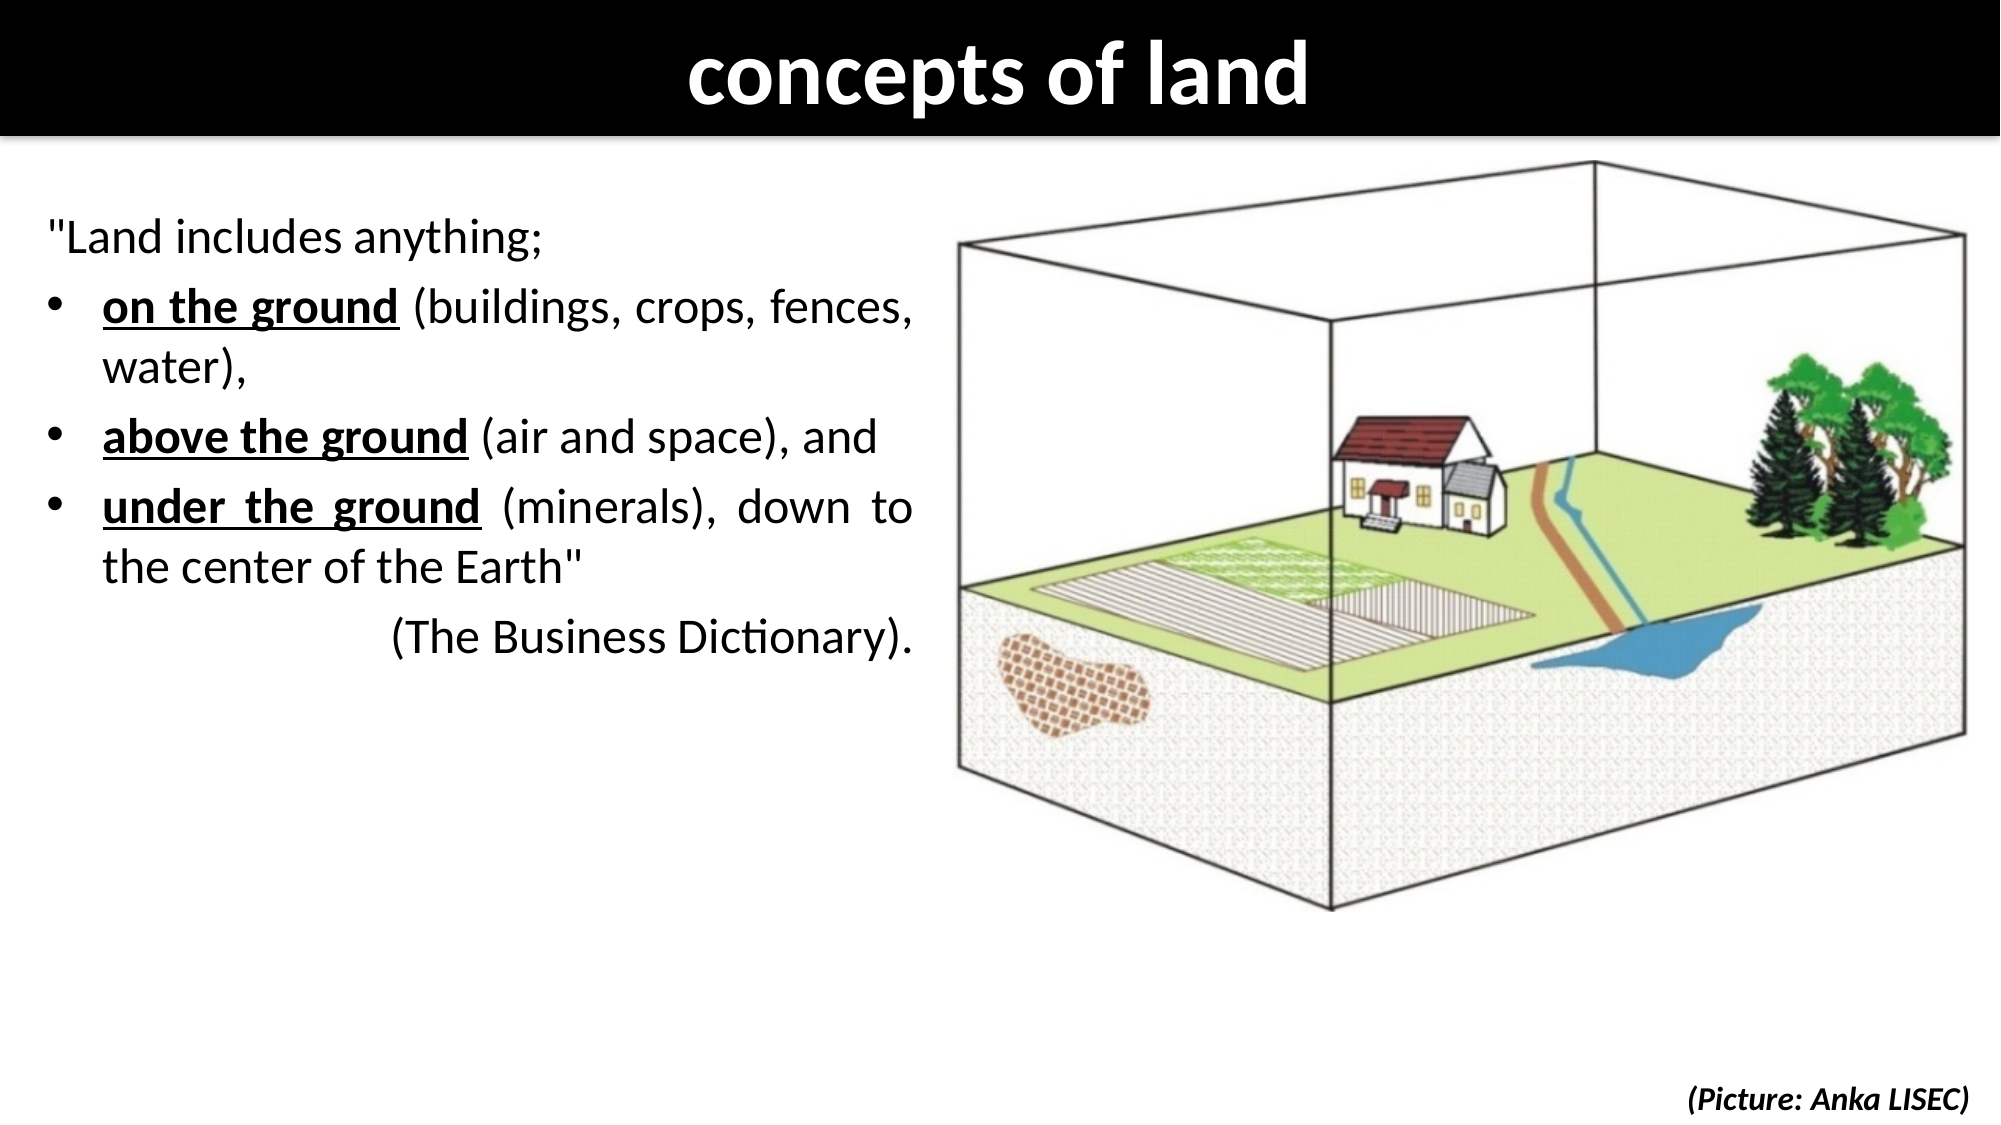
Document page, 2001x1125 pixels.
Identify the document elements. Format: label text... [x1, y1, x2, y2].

text_box (Picture: Anka LISEC) [1283, 1069, 1993, 1125]
title concepts of land [0, 0, 2000, 136]
list "Land includes anything; on the ground (buildings, crops, fences, water), above the ground (air and space), and under the ground (minerals), down to the center of the Earth" (The Business Dictionary). [31, 160, 930, 1106]
picture [952, 160, 1969, 912]
